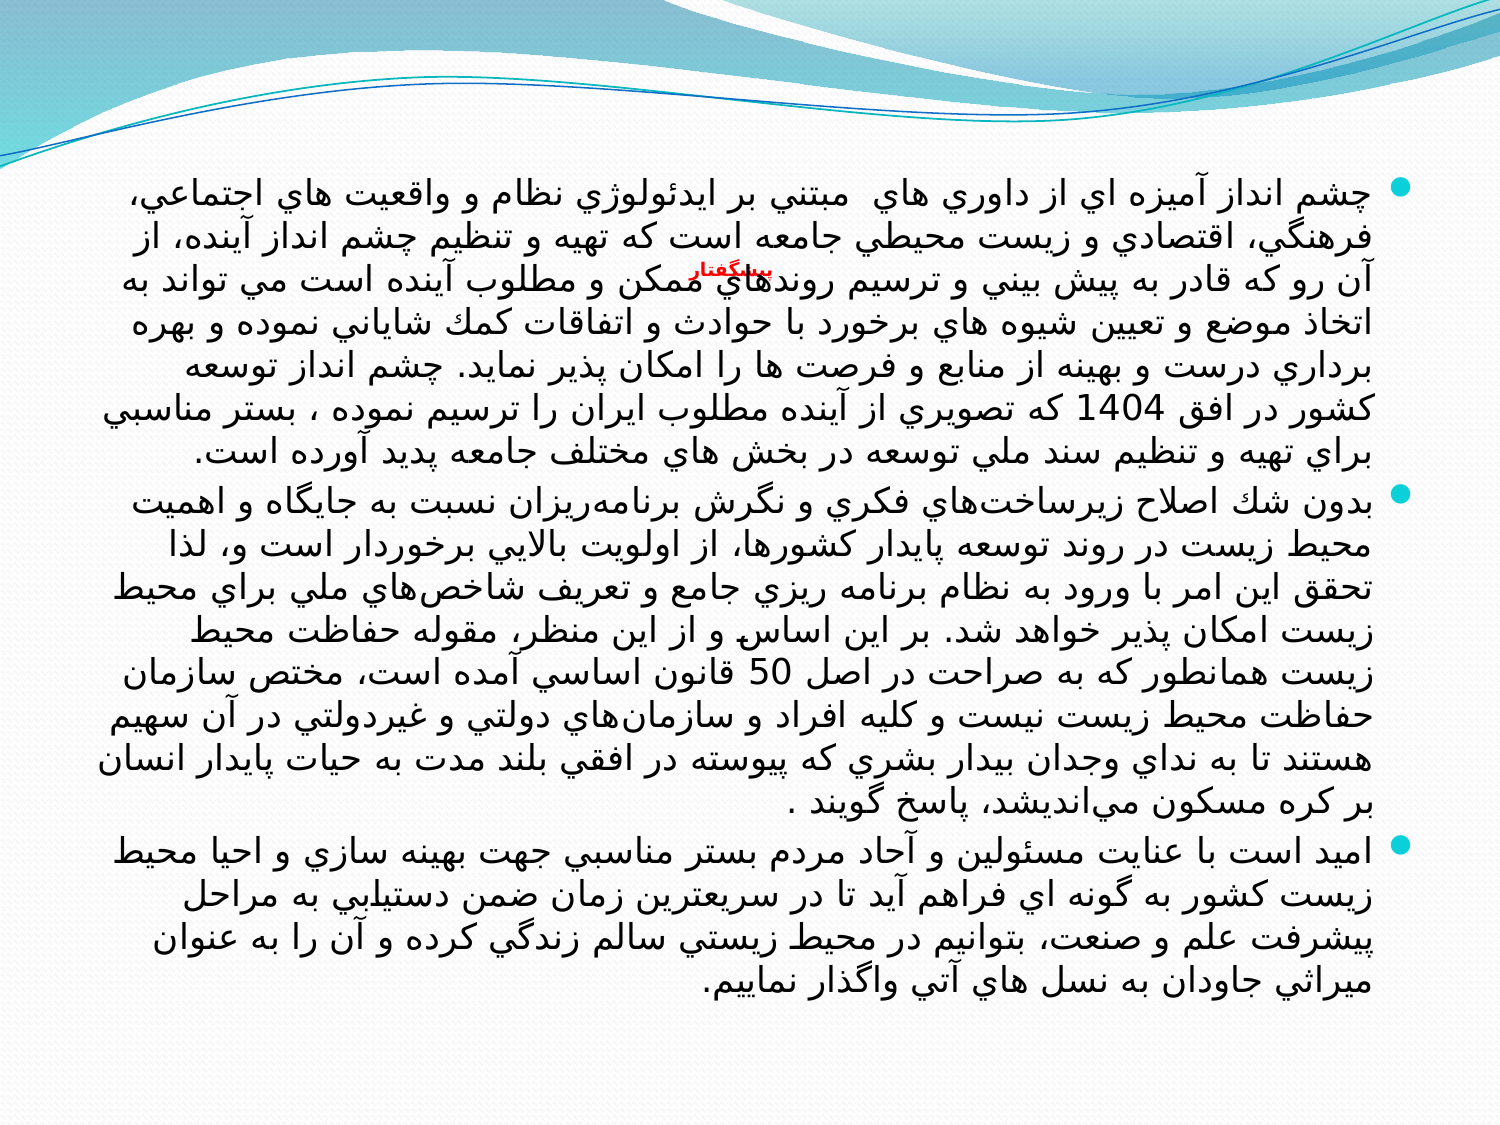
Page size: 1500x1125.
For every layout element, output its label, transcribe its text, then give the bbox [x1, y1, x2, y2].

list چشم انداز آميزه اي از داوري هاي مبتني بر ايدئولوژي نظام و واقعيت هاي اجتماعي، فرهنگي، اقتصادي و زيست محيطي جامعه است كه تهيه و تنظيم چشم انداز آينده، از آن رو كه قادر به پيش بيني و ترسيم روندهاي ممكن و مطلوب آينده است مي تواند به اتخاذ موضع و تعيين شيوه هاي برخورد با حوادث و اتفاقات كمك شاياني نموده و بهره برداري درست و بهينه از منابع و فرصت ها را امكان پذير نمايد. چشم انداز توسعه كشور در افق 1404 كه تصويري از آينده مطلوب ايران را ترسيم نموده ، بستر مناسبي براي تهيه و تنظيم سند ملي توسعه در بخش هاي مختلف جامعه پديد آورده است. بدون شك اصلاح زيرساخت‌هاي فكري و نگرش برنامه‌ريزان نسبت به جايگاه و اهميت محيط زيست در روند توسعه پايدار كشورها، از اولويت بالايي برخوردار است و، لذا تحقق اين امر با ورود به نظام برنامه ريزي جامع و تعريف شاخص‌هاي ملي براي محيط زيست امكان پذير خواهد شد. بر اين اساس و از اين منظر، مقوله حفاظت محيط زيست همانطور كه به صراحت در اصل 50 قانون اساسي آمده است، مختص سازمان حفاظت محيط زيست نيست و كليه افراد و سازمان‌هاي دولتي و غيردولتي در آن سهيم هستند تا به نداي وجدان بيدار بشري كه پيوسته در افقي بلند مدت به حيات پايدار انسان بر كره مسكون مي‌انديشد، پاسخ گويند . اميد است با عنايت مسئولين و آحاد مردم بستر مناسبي جهت بهينه سازي و احيا محيط زيست كشور به گونه اي فراهم آيد تا در سريعترين زمان ضمن دستيابي به مراحل پيشرفت علم و صنعت، بتوانيم در محيط زيستي سالم زندگي كرده و آن را به عنوان ميراثي جاودان به نسل هاي آتي واگذار نماييم. [75, 162, 1425, 1038]
